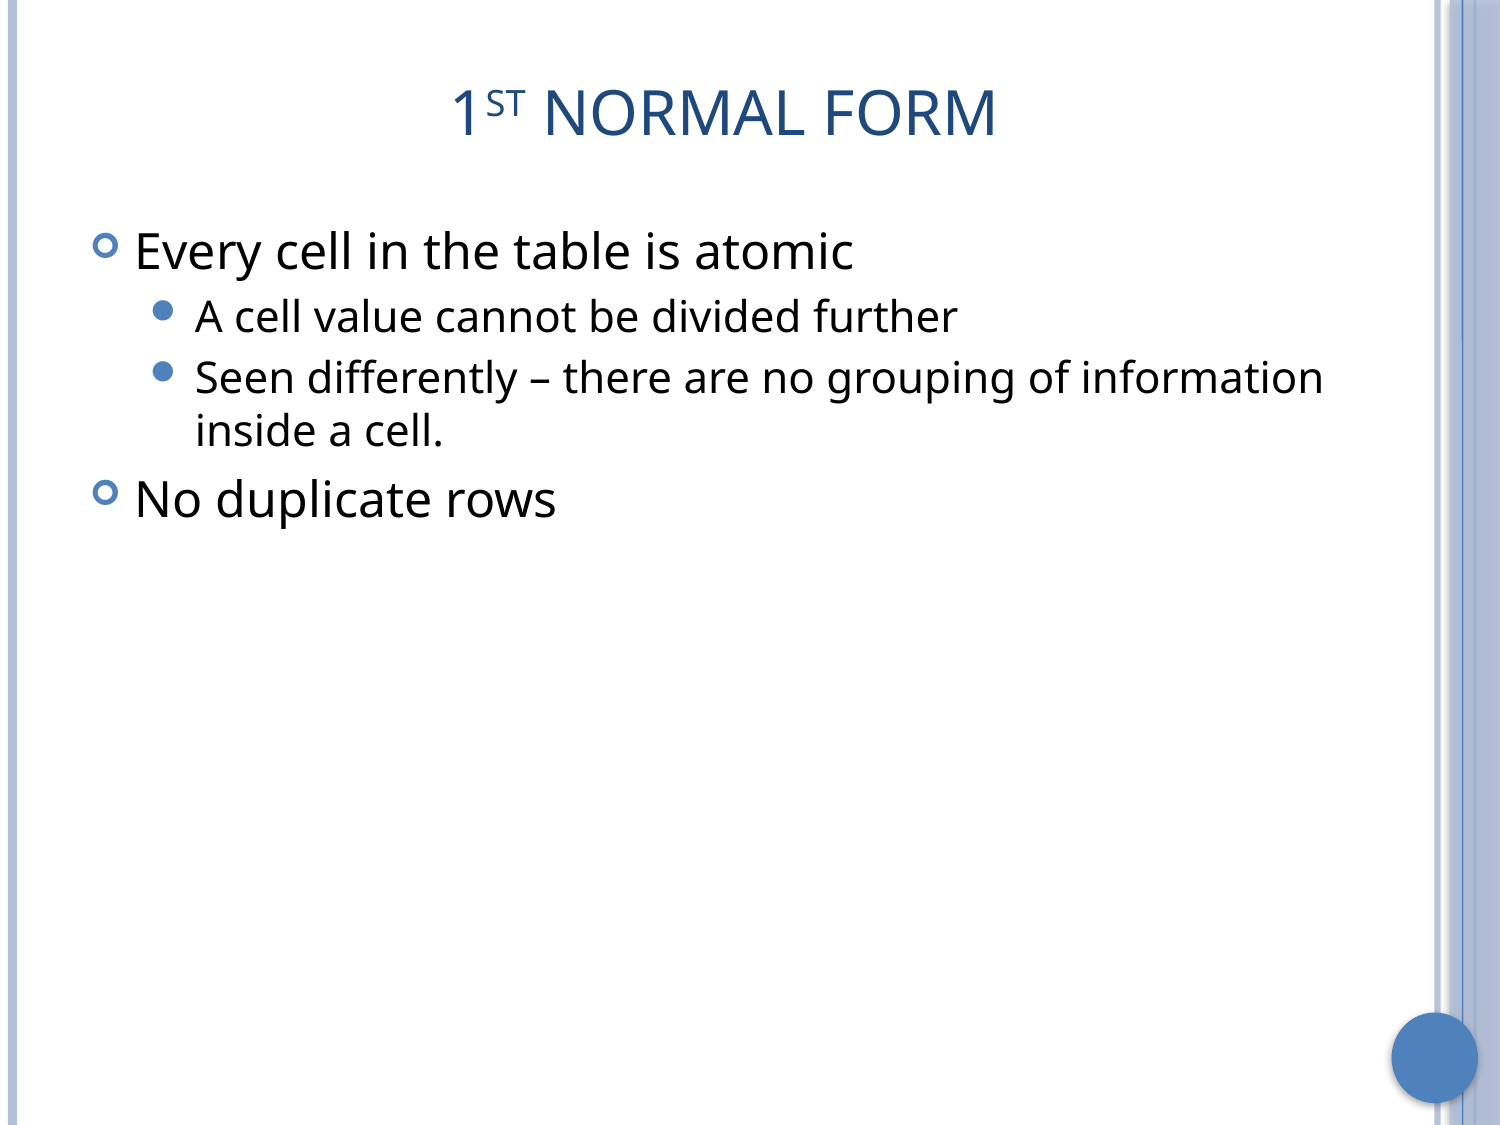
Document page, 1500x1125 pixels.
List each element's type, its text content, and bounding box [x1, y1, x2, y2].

list Every cell in the table is atomic A cell value cannot be divided further Seen differently – there are no grouping of information inside a cell. No duplicate rows [75, 212, 1375, 1062]
title 1st Normal Form [75, 45, 1375, 175]
